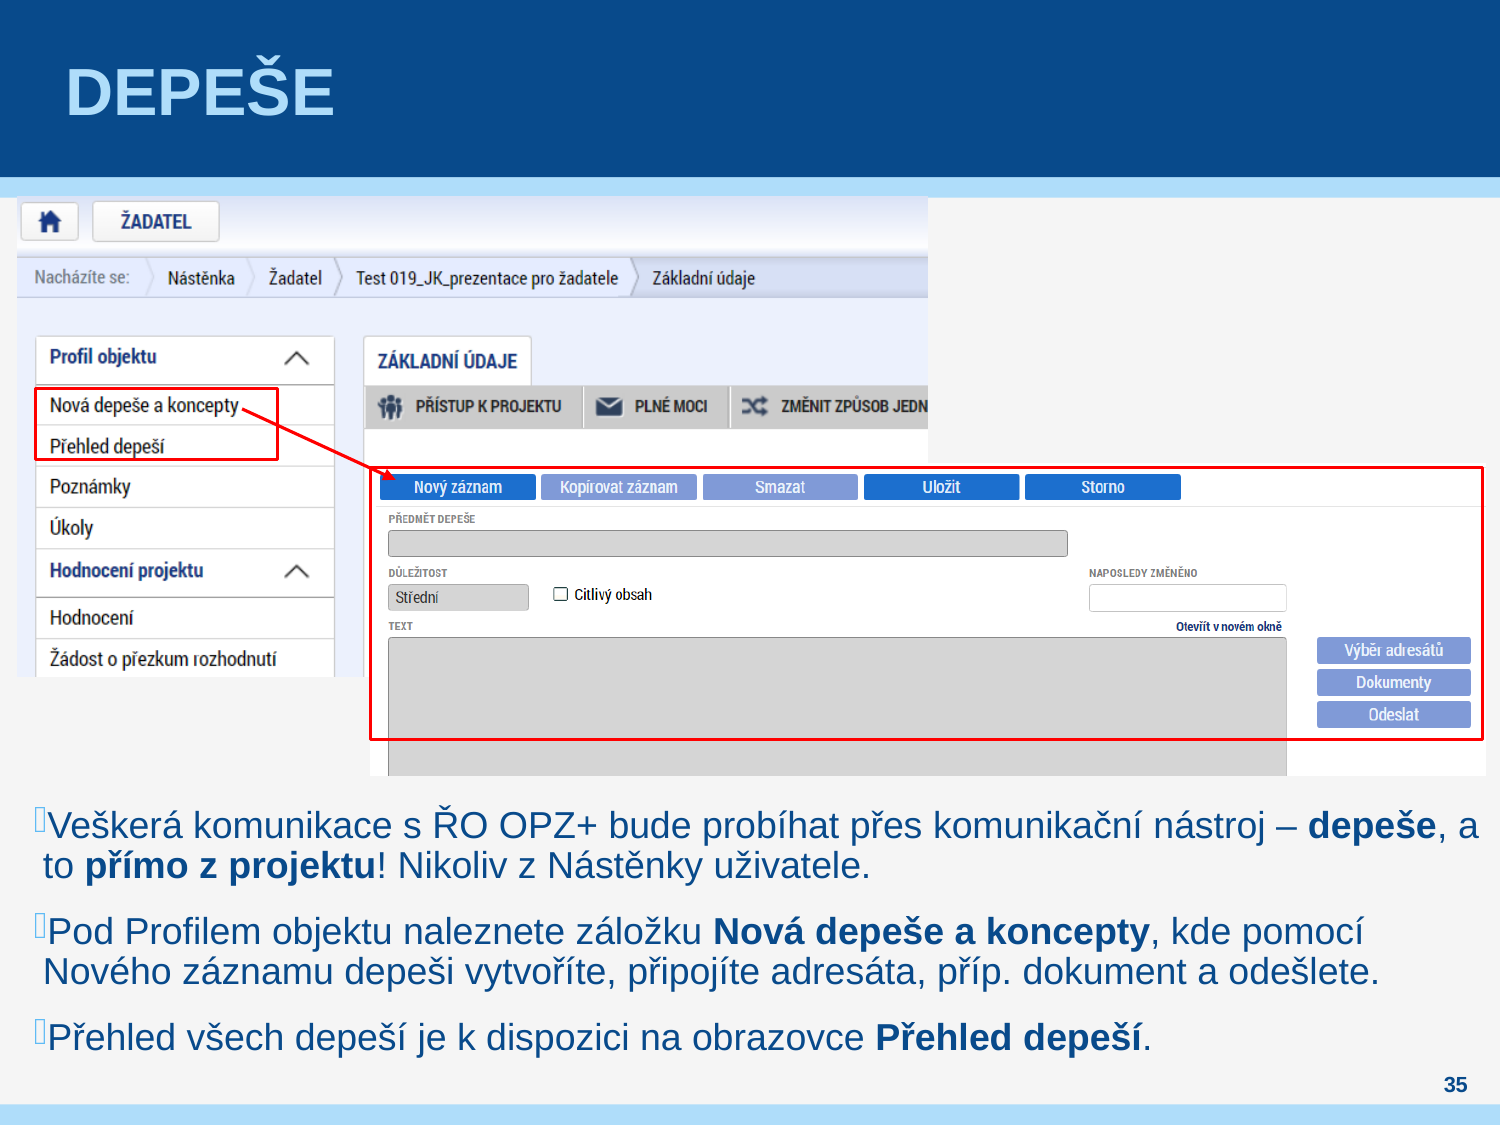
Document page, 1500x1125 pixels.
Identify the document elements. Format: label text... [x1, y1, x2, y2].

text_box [241, 408, 396, 480]
list Veškerá komunikace s ŘO OPZ+ bude probíhat přes komunikační nástroj – depeše, a to přímo z projektu! Nikoliv z Nástěnky uživatele. Pod Profilem objektu naleznete záložku Nová depeše a koncepty, kde pomocí Nového záznamu depeši vytvoříte, připojíte adresáta, příp. dokument a odešlete. Přehled všech depeší je k dispozici na obrazovce Přehled depeší. [33, 806, 1486, 1083]
title Depeše [59, 0, 1441, 178]
picture [17, 195, 1486, 776]
slide_number 35 [1417, 1068, 1495, 1099]
